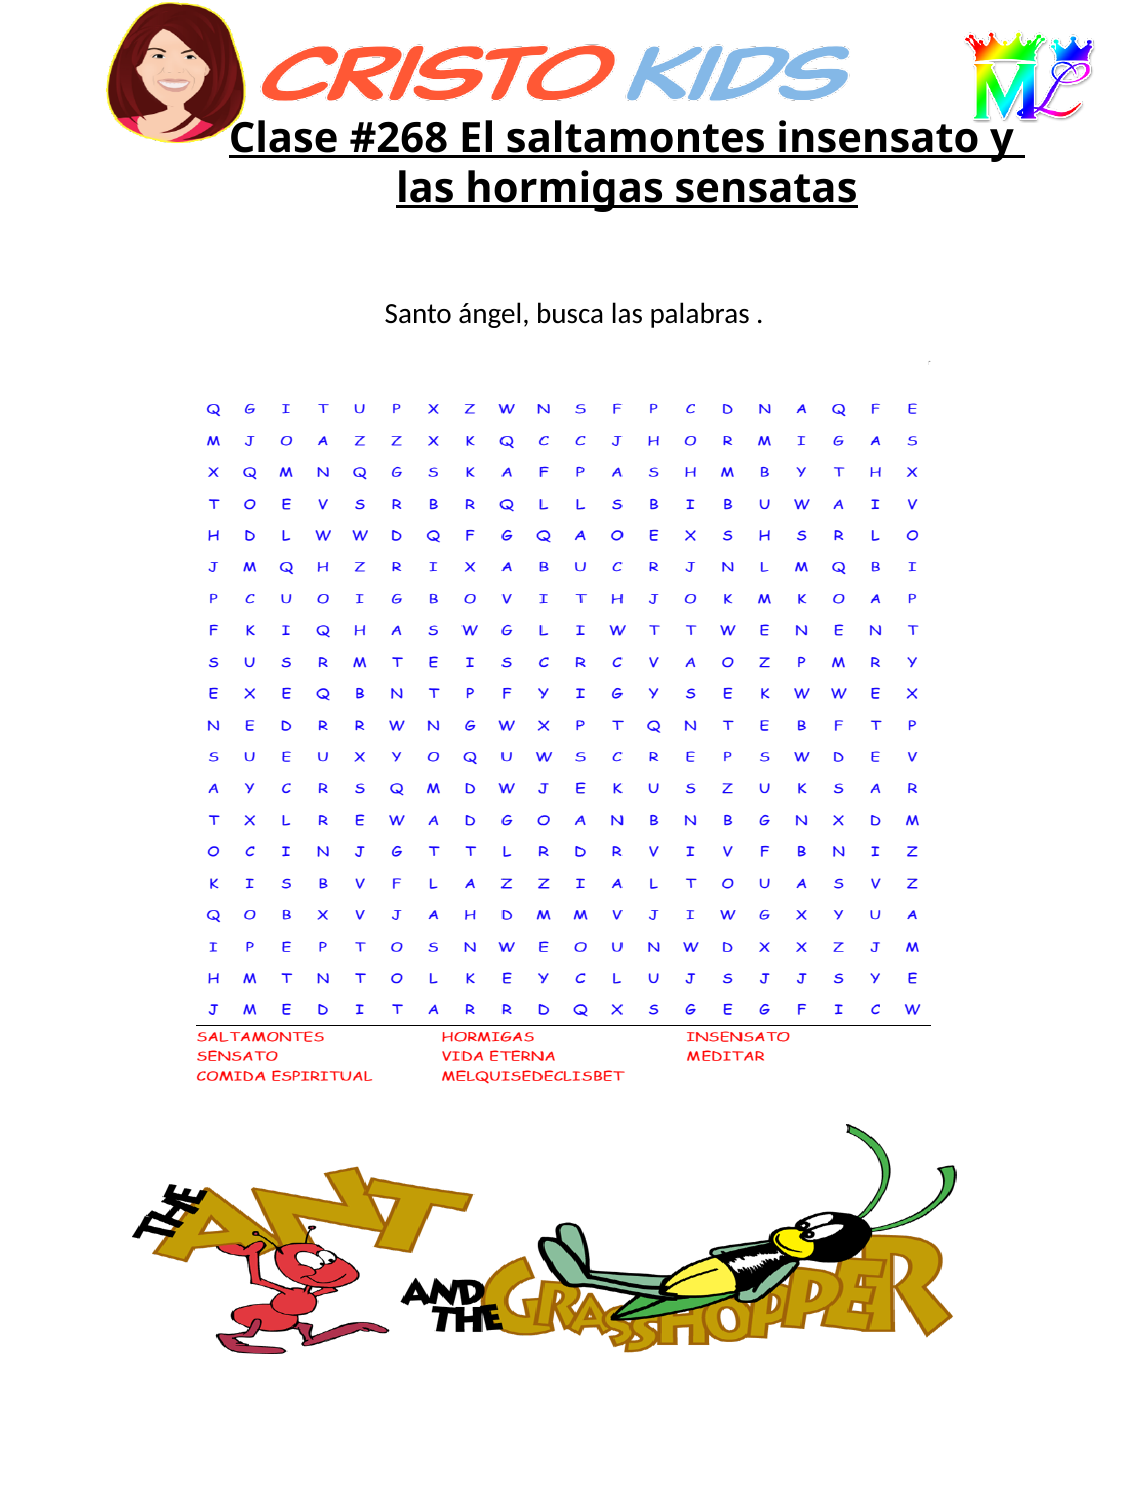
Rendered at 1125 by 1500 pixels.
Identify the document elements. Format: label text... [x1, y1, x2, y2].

text_box Santo ángel, busca las palabras . [219, 286, 929, 323]
picture [960, 28, 1098, 123]
text_box Clase #268 El saltamontes insensato y las hormigas sensatas [177, 103, 1077, 218]
picture [132, 323, 979, 1354]
picture [73, 0, 867, 147]
